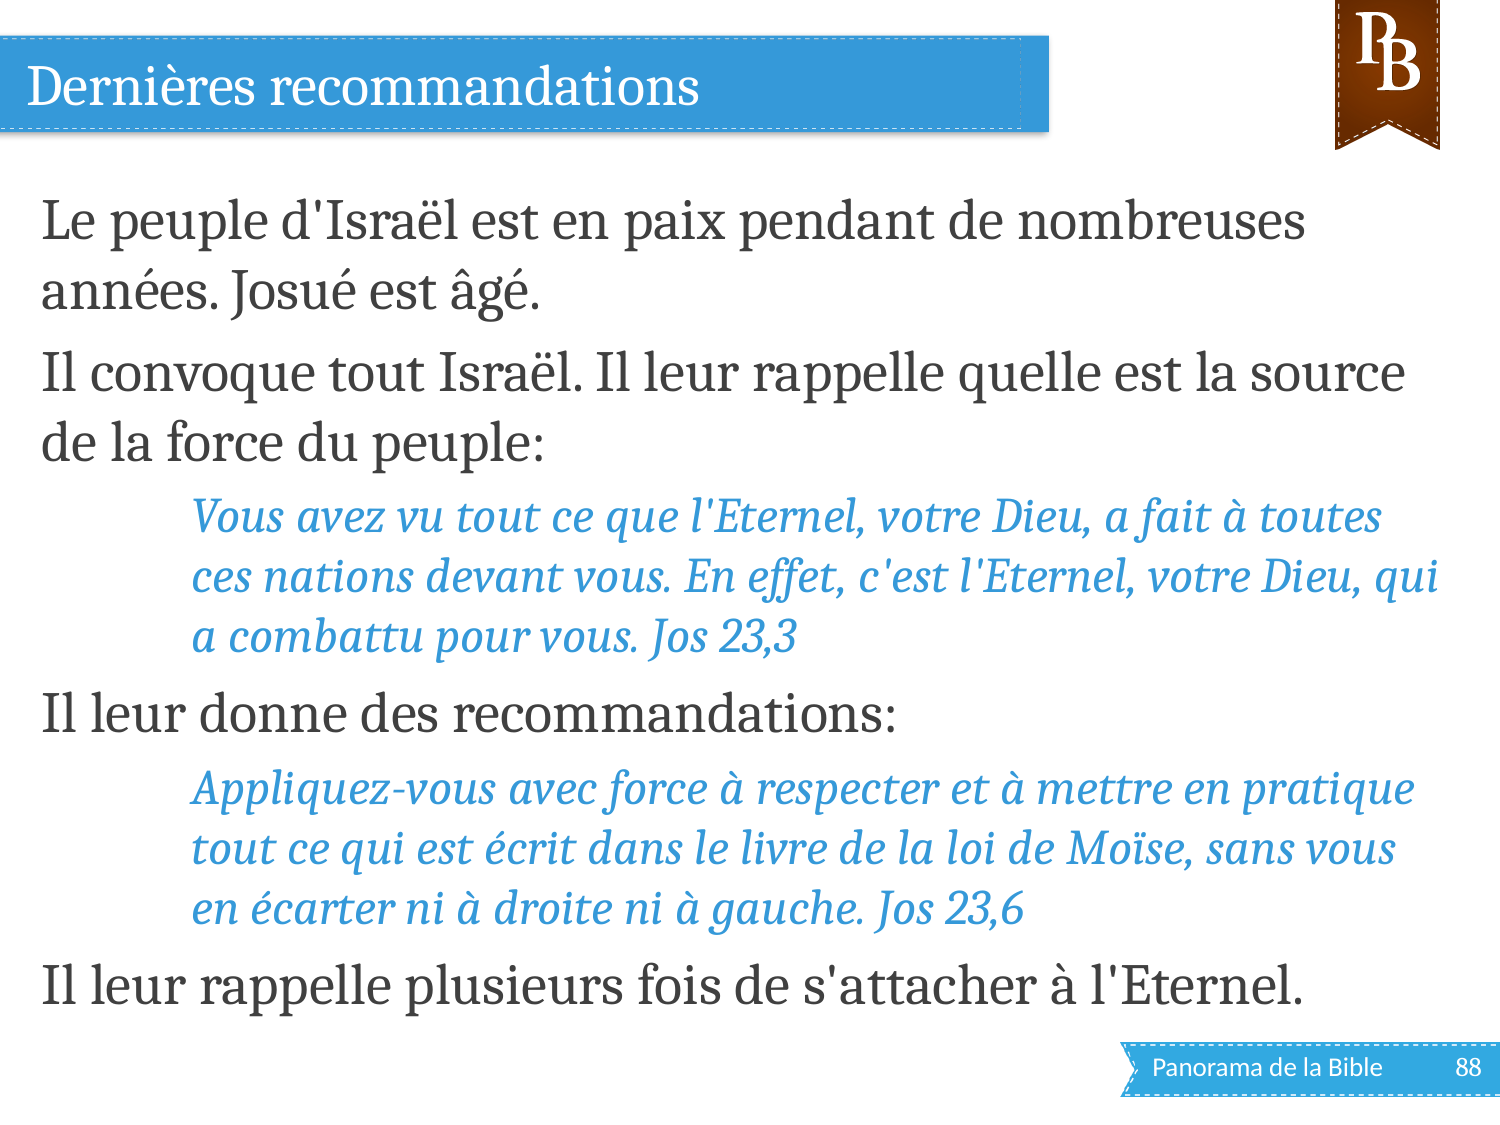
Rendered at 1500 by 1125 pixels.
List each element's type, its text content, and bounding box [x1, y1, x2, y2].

list Le peuple d'Israël est en paix pendant de nombreuses années. Josué est âgé. Il convoque tout Israël. Il leur rappelle quelle est la source de la force du peuple: Vous avez vu tout ce que l'Eternel, votre Dieu, a fait à toutes ces nations devant vous. En effet, c'est l'Eternel, votre Dieu, qui a combattu pour vous. Jos 23,3 Il leur donne des recommandations: Appliquez-vous avec force à respecter et à mettre en pratique tout ce qui est écrit dans le livre de la loi de Moïse, sans vous en écarter ni à droite ni à gauche. Jos 23,6 Il leur rappelle plusieurs fois de s'attacher à l'Eternel. [26, 173, 1468, 1023]
picture [0, 38, 11, 129]
picture [1335, 0, 1440, 150]
title Dernières recommandations [11, 35, 1021, 129]
picture [1120, 1042, 1500, 1097]
